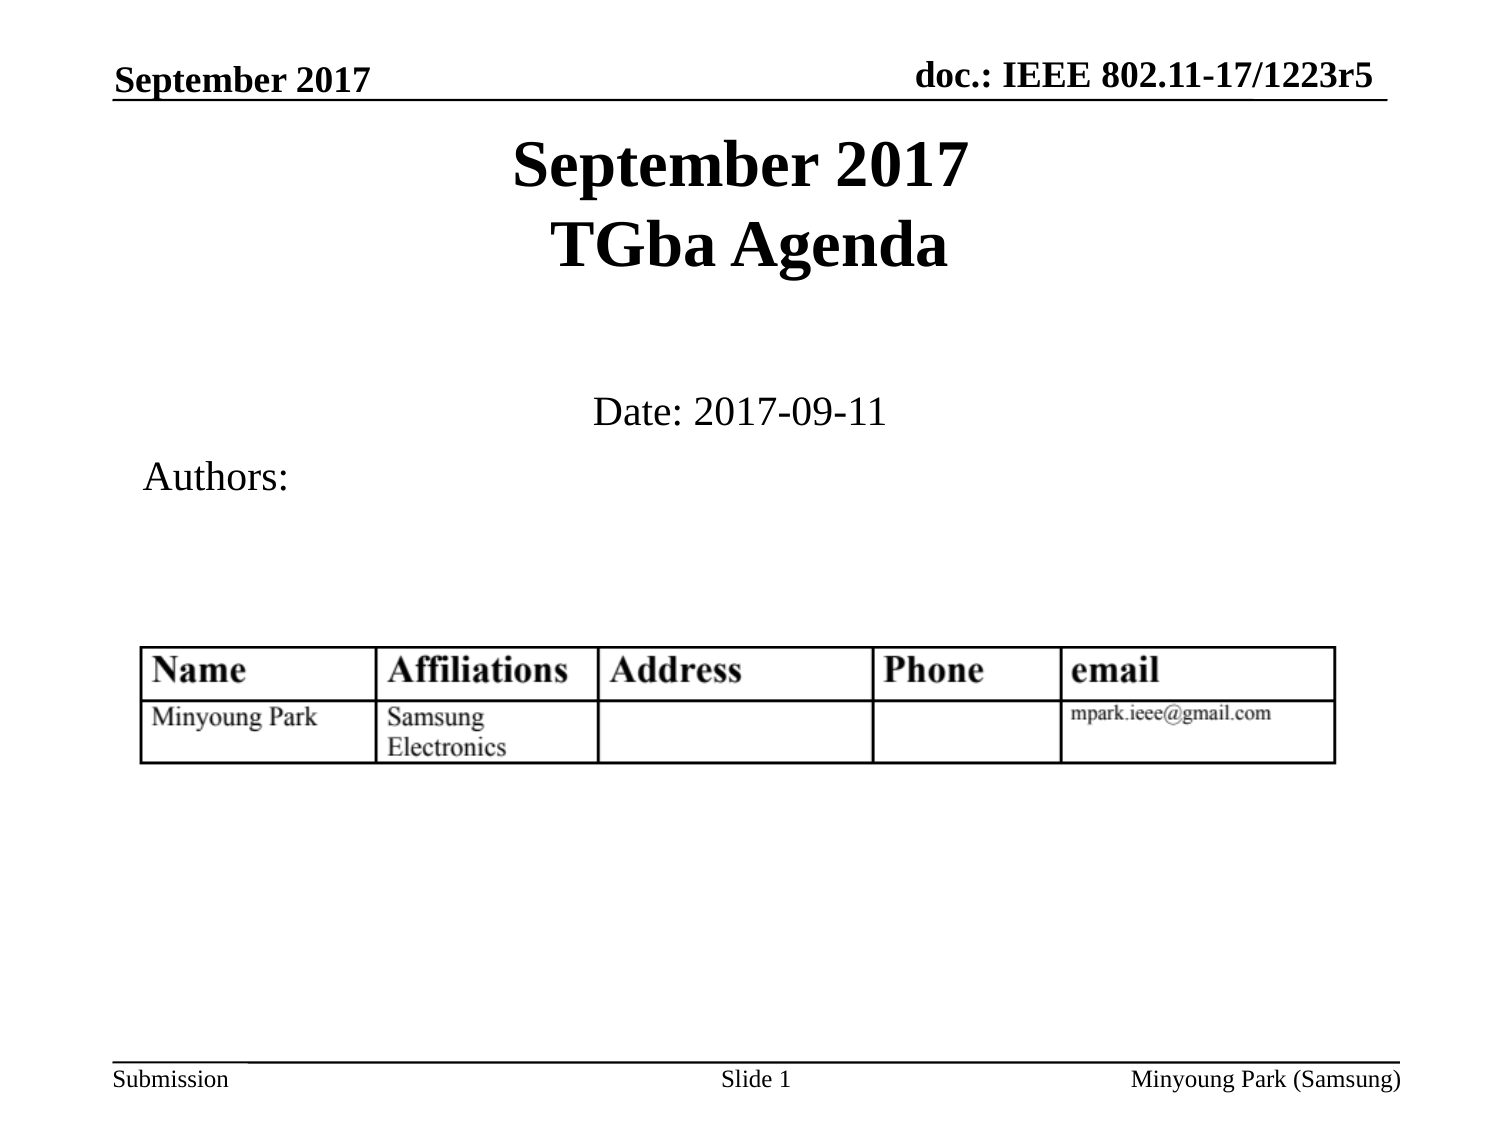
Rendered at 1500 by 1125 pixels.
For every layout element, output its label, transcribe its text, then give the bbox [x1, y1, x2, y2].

text_box Authors: [127, 441, 366, 504]
text_box Date: 2017-09-11 [102, 376, 1378, 442]
footer Minyoung Park (Samsung) [949, 1061, 1402, 1093]
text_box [127, 646, 1361, 806]
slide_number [114, 54, 374, 101]
slide_number Slide 1 [712, 1061, 800, 1093]
title September 2017 TGba Agenda [112, 112, 1388, 288]
